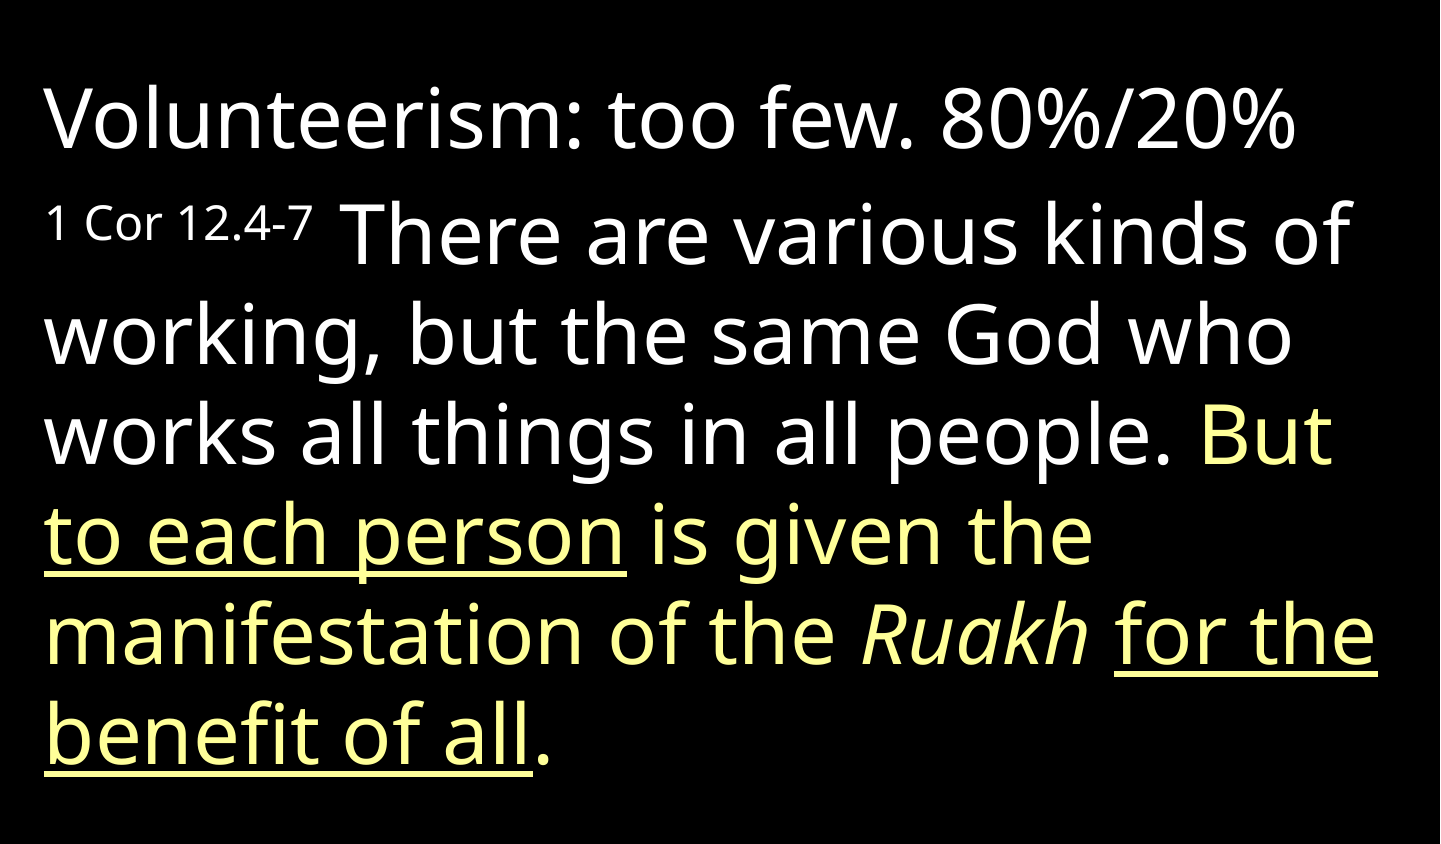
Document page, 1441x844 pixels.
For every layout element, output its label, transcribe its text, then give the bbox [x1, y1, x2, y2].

subtitle Volunteerism: too few. 80%/20% 1 Cor 12.4-7 There are various kinds of working, but the same God who works all things in all people. But to each person is given the manifestation of the Ruakh for the benefit of all. [32, 59, 1408, 844]
